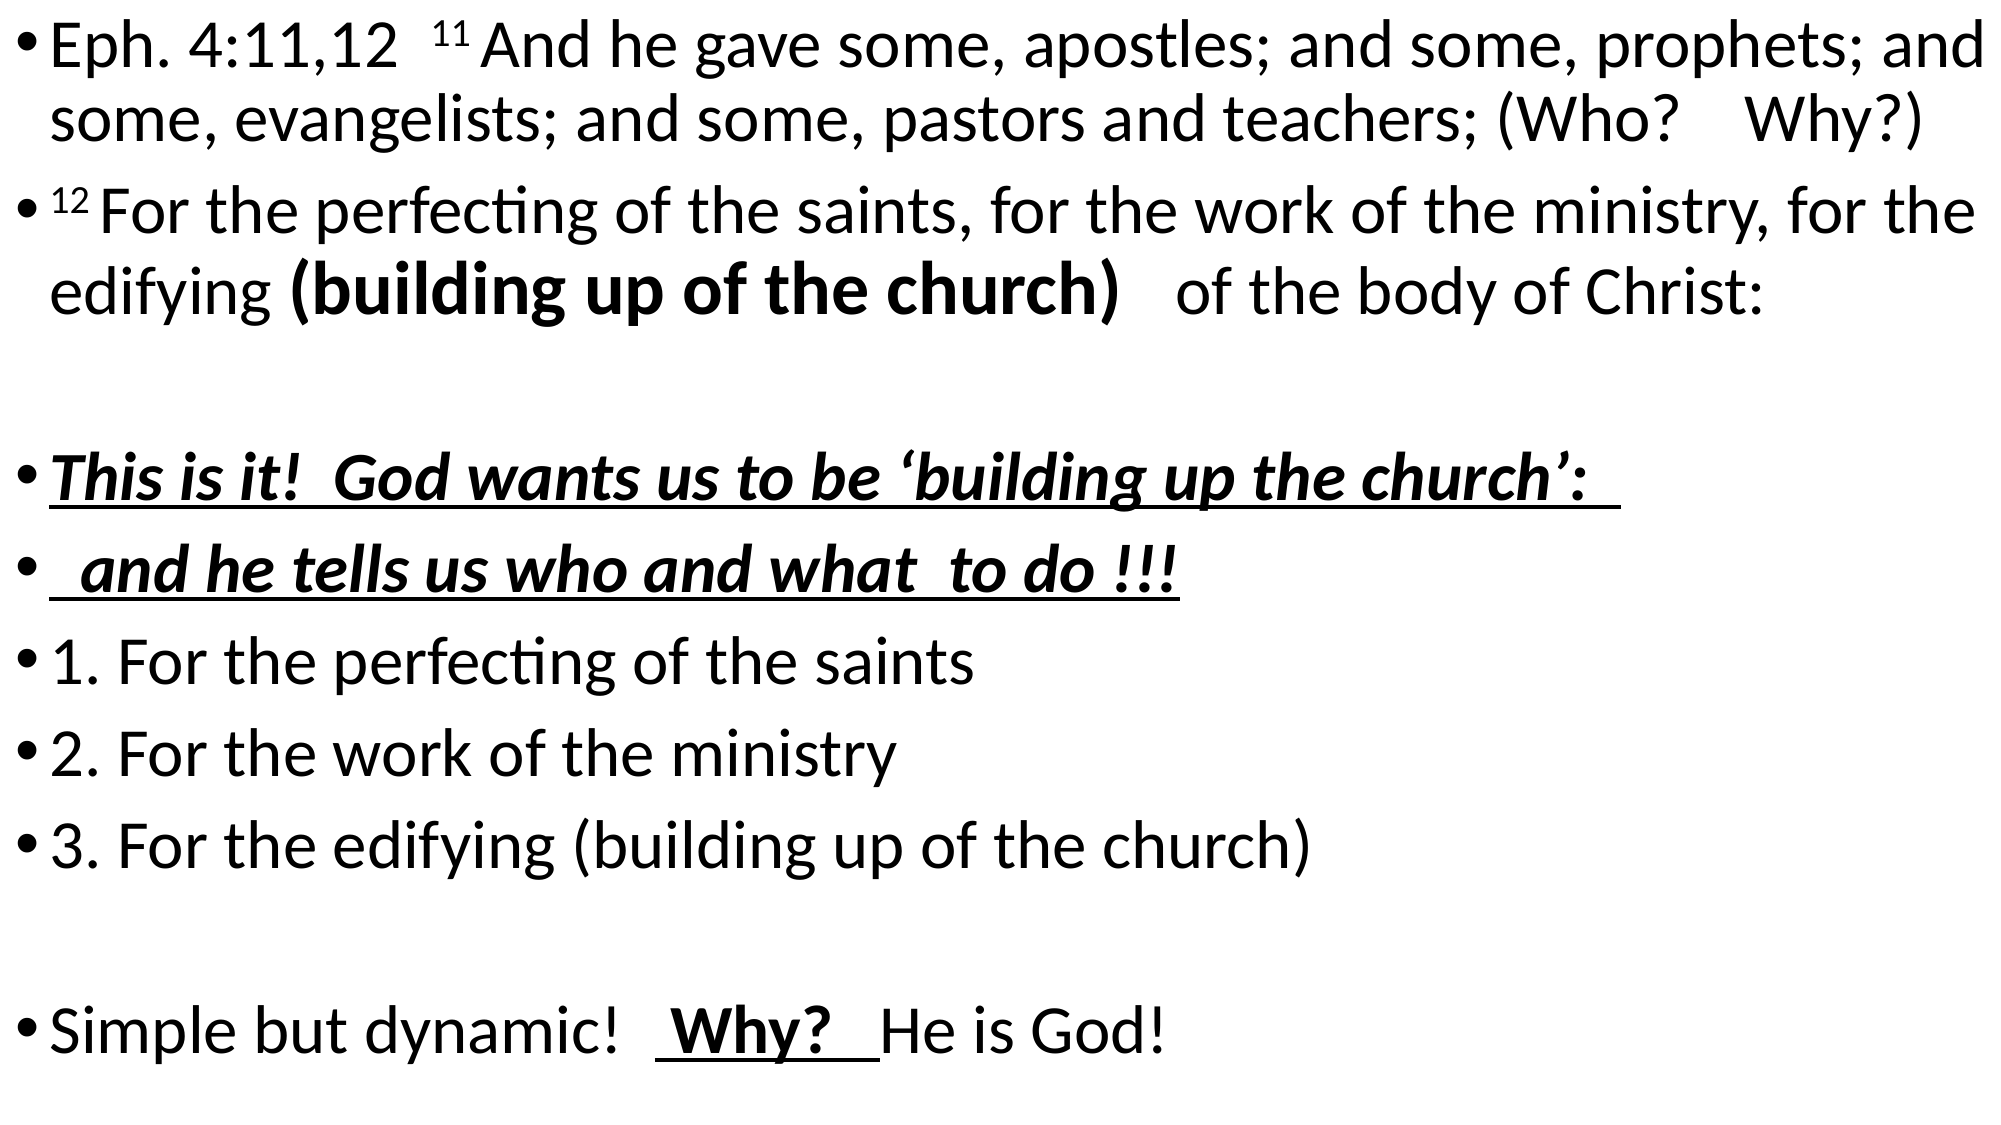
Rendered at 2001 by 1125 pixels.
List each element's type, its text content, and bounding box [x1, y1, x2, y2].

list Eph. 4:11,12 11 And he gave some, apostles; and some, prophets; and some, evangelists; and some, pastors and teachers; (Who? Why?) 12 For the perfecting of the saints, for the work of the ministry, for the edifying (building up of the church) of the body of Christ: This is it! God wants us to be ‘building up the church’: and he tells us who and what to do !!! 1. For the perfecting of the saints 2. For the work of the ministry 3. For the edifying (building up of the church) Simple but dynamic! Why? He is God! [0, 0, 2000, 1125]
